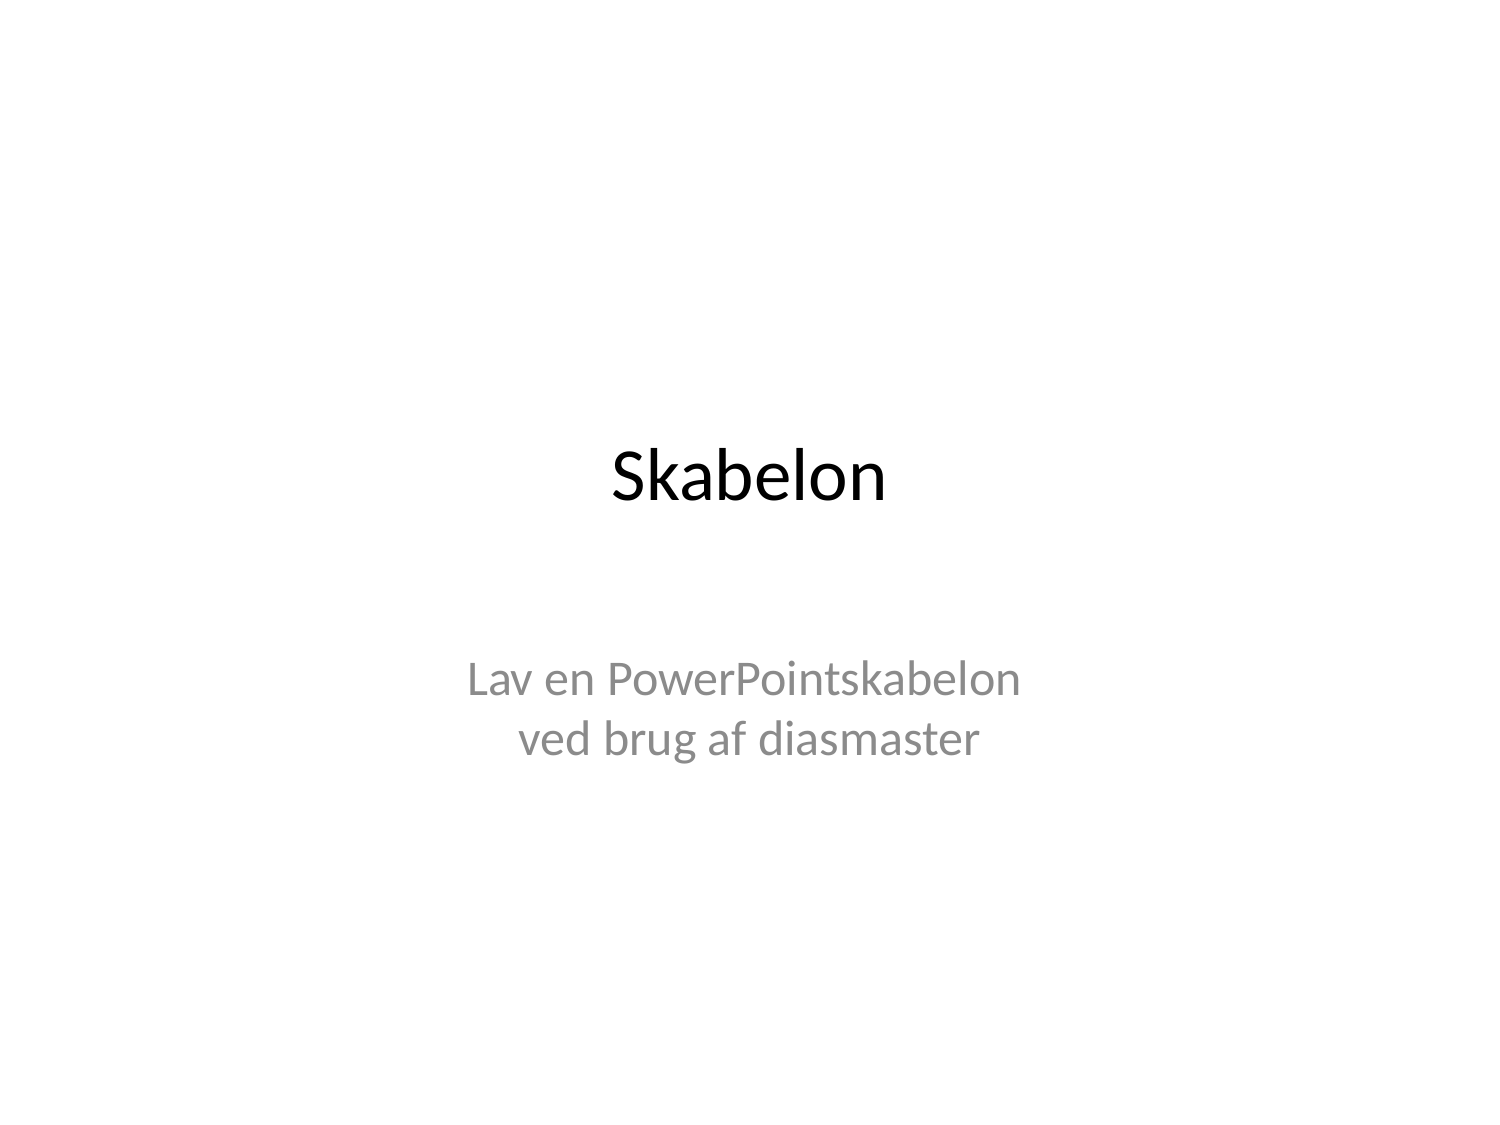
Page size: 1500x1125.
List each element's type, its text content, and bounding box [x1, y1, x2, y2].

title Skabelon [112, 349, 1388, 591]
subtitle Lav en PowerPointskabelon ved brug af diasmaster [225, 637, 1275, 925]
